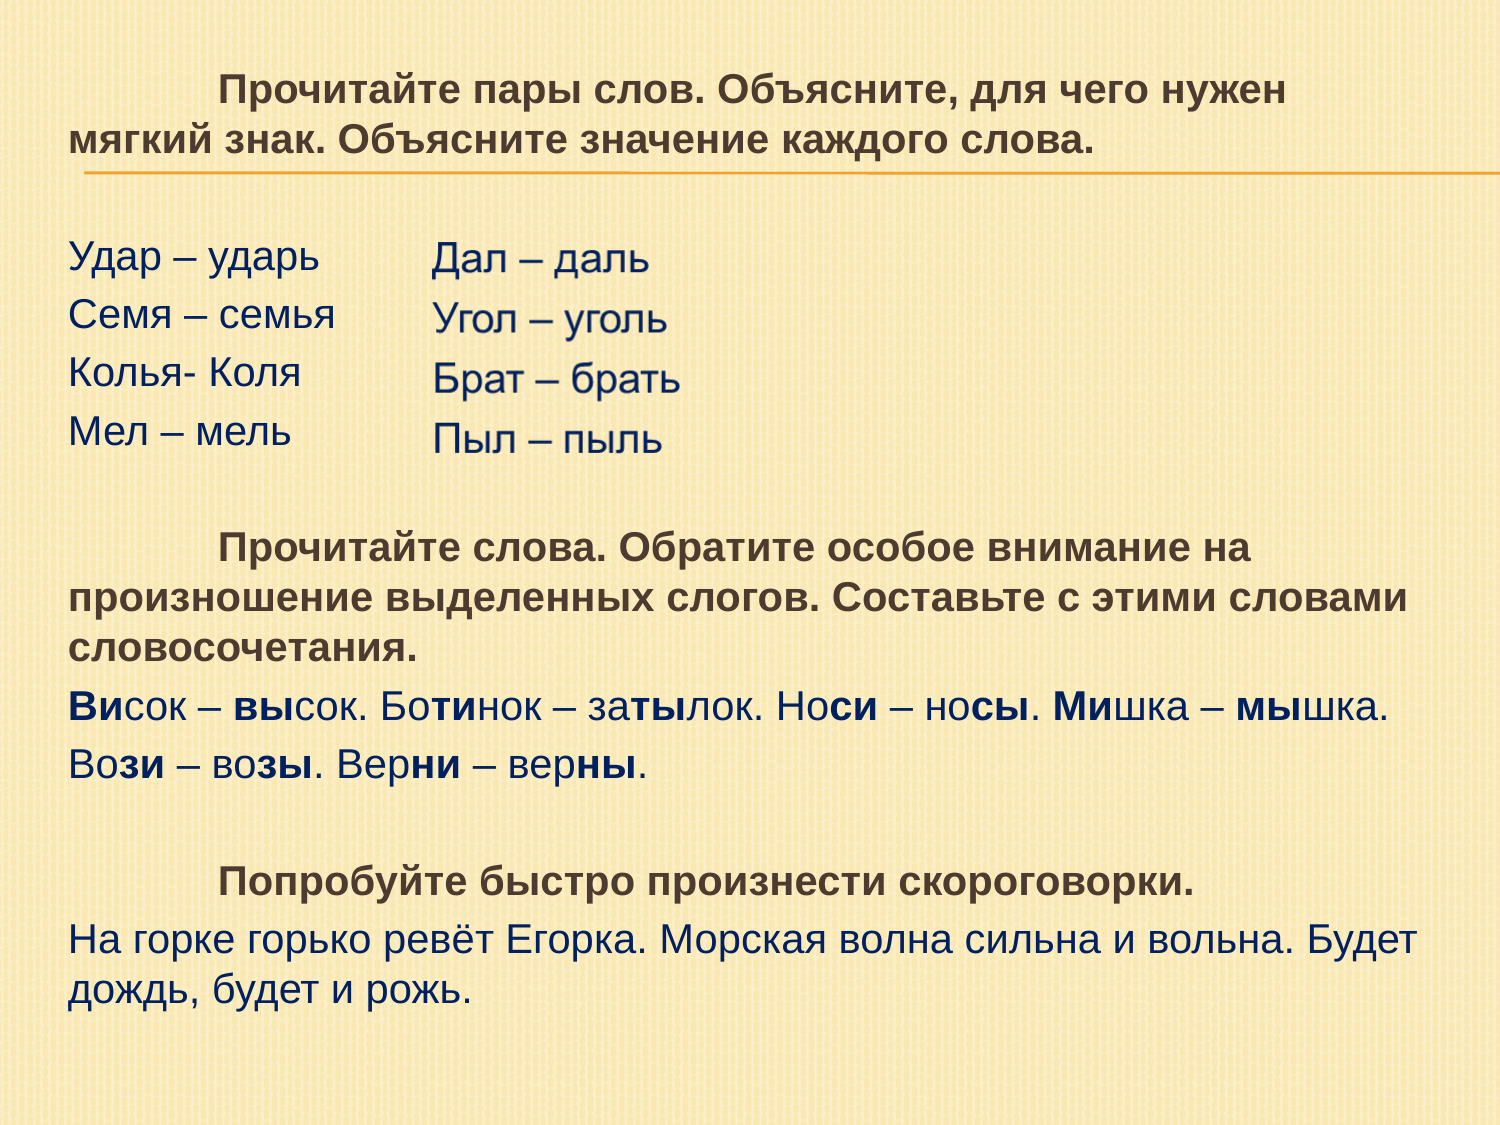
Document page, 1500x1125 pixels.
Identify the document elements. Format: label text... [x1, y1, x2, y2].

list Прочитайте пары слов. Объясните, для чего нужен мягкий знак. Объясните значение каждого слова. Удар – ударь Семя – семья Колья- Коля Мел – мель Прочитайте слова. Обратите особое внимание на произношение выделенных слогов. Составьте с этими словами словосочетания. Висок – высок. Ботинок – затылок. Носи – носы. Мишка – мышка. Вози – возы. Верни – верны. Попробуйте быстро произнести скороговорки. На горке горько ревёт Егорка. Морская волна сильна и вольна. Будет дождь, будет и рожь. [53, 54, 1447, 1106]
picture [407, 219, 706, 489]
